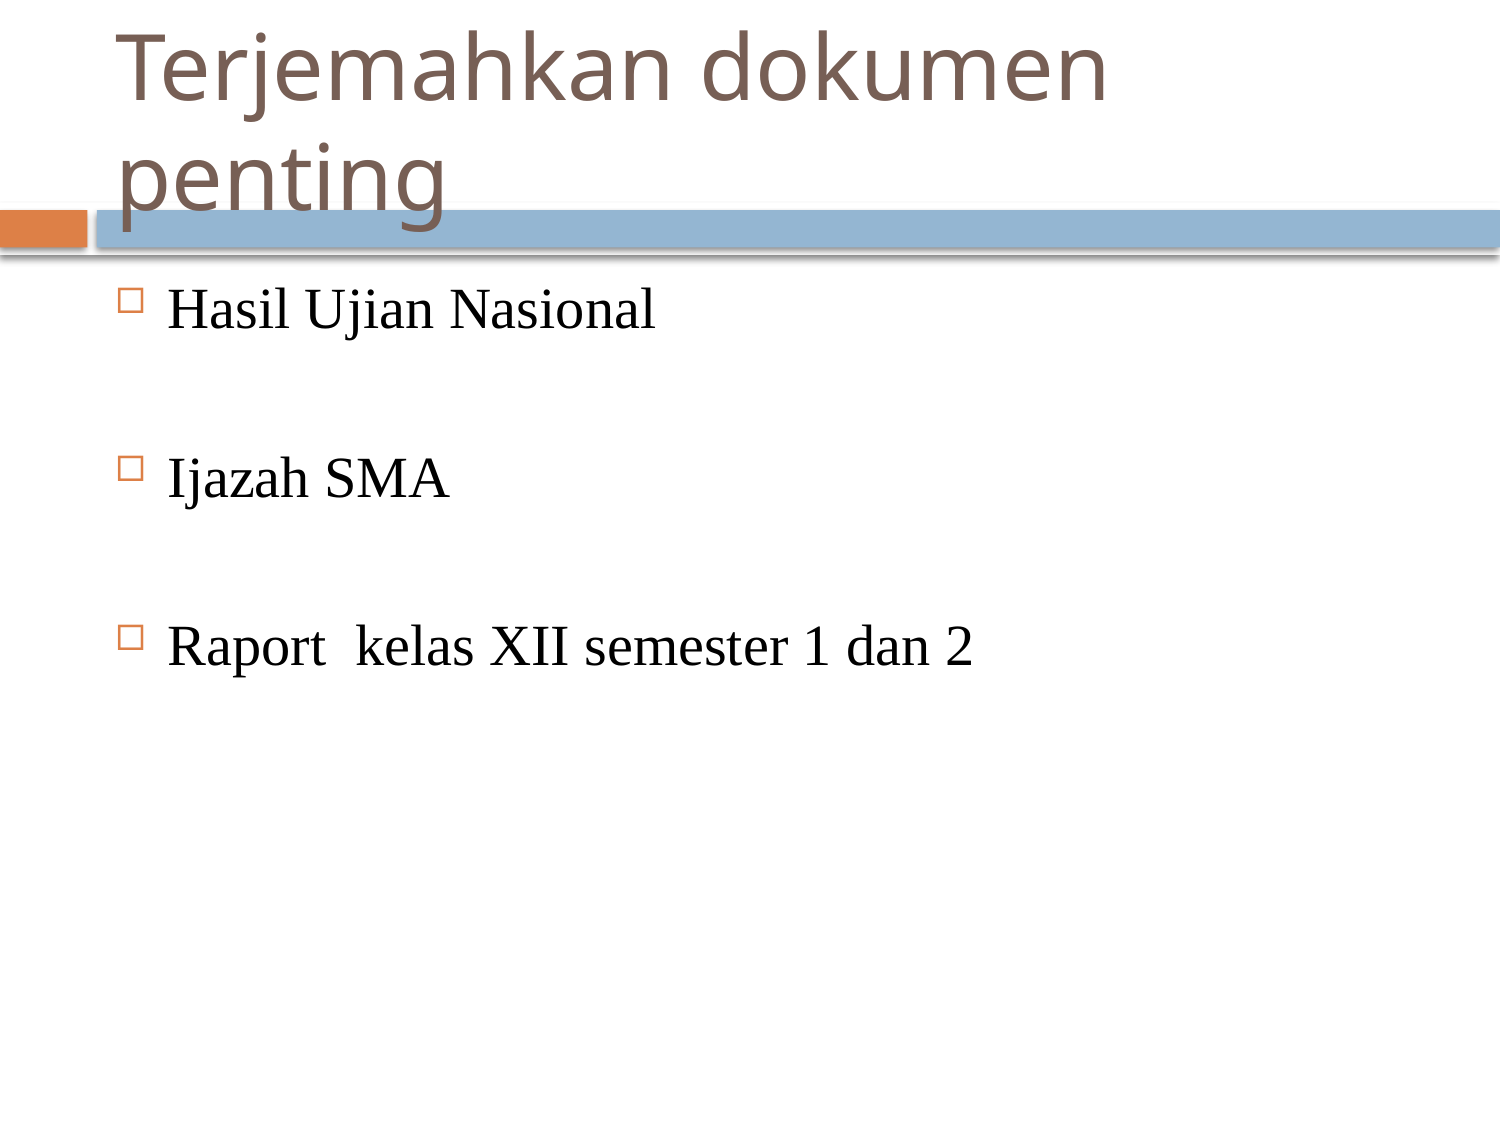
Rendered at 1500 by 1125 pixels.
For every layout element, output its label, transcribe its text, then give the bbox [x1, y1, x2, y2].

list Hasil Ujian Nasional Ijazah SMA Raport kelas XII semester 1 dan 2 [100, 262, 1438, 1000]
title Terjemahkan dokumen penting [100, 37, 1438, 200]
